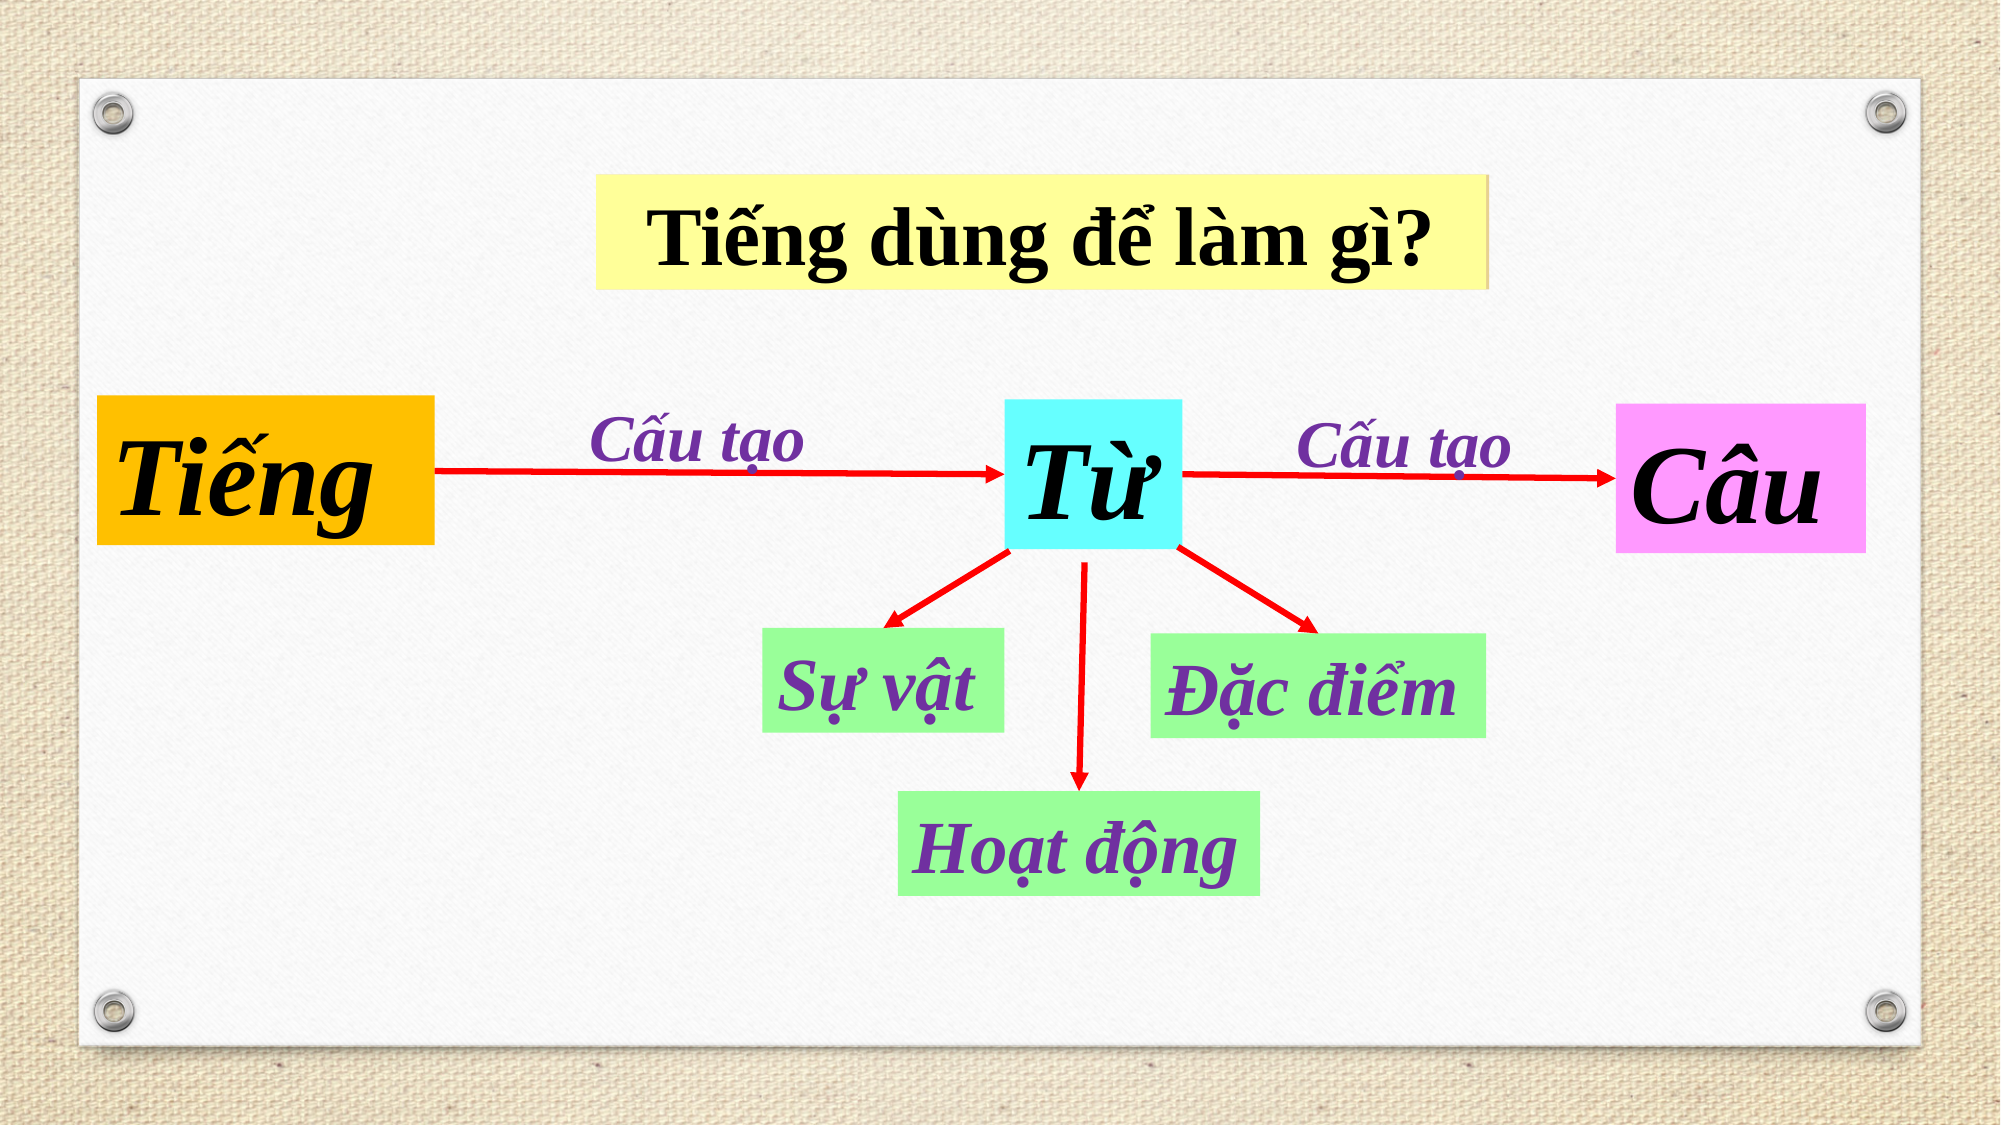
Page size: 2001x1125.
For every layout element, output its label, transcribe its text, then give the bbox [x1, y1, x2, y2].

text_box Câu [1615, 403, 1866, 554]
text_box Đặc điểm [1150, 633, 1487, 739]
text_box Tiếng [97, 395, 435, 546]
text_box Cấu tạo [1281, 393, 1570, 474]
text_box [434, 470, 1005, 476]
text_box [1078, 562, 1085, 792]
text_box Hoạt động [897, 791, 1261, 896]
text_box Tiếng dùng để làm gì? [596, 174, 1487, 290]
text_box Sự vật [762, 627, 1005, 733]
text_box Cấu tạo [1281, 480, 1570, 489]
text_box Cấu tạo [574, 476, 1000, 483]
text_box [883, 550, 1010, 629]
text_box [1182, 474, 1617, 480]
text_box Cấu tạo [574, 387, 1000, 470]
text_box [1177, 546, 1319, 634]
picture [0, 0, 2001, 1125]
text_box Từ [1004, 399, 1183, 550]
